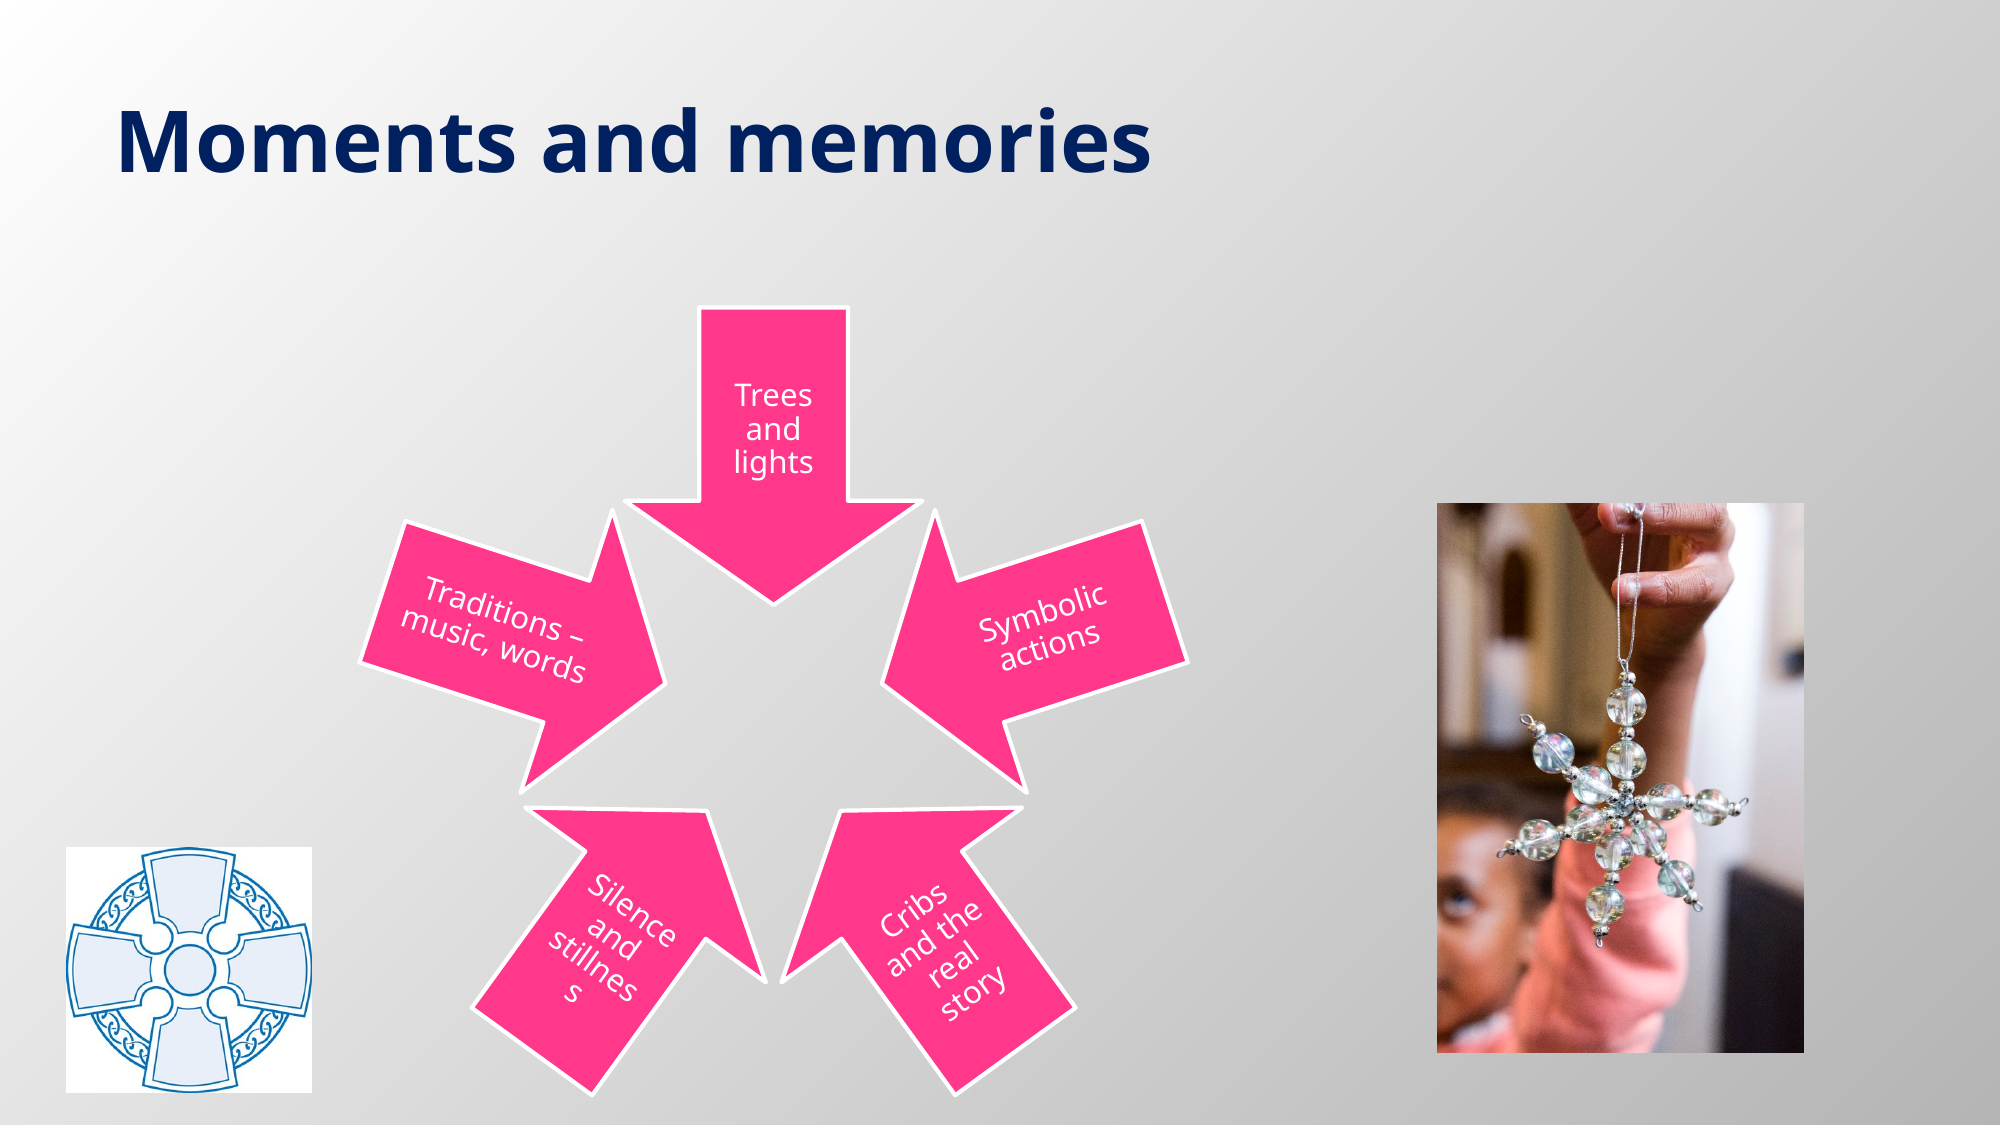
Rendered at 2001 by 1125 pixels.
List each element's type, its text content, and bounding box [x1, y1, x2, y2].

title Moments and memories [99, 45, 1900, 233]
picture [1436, 503, 1804, 1053]
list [54, 307, 1493, 1081]
picture [66, 847, 313, 1094]
